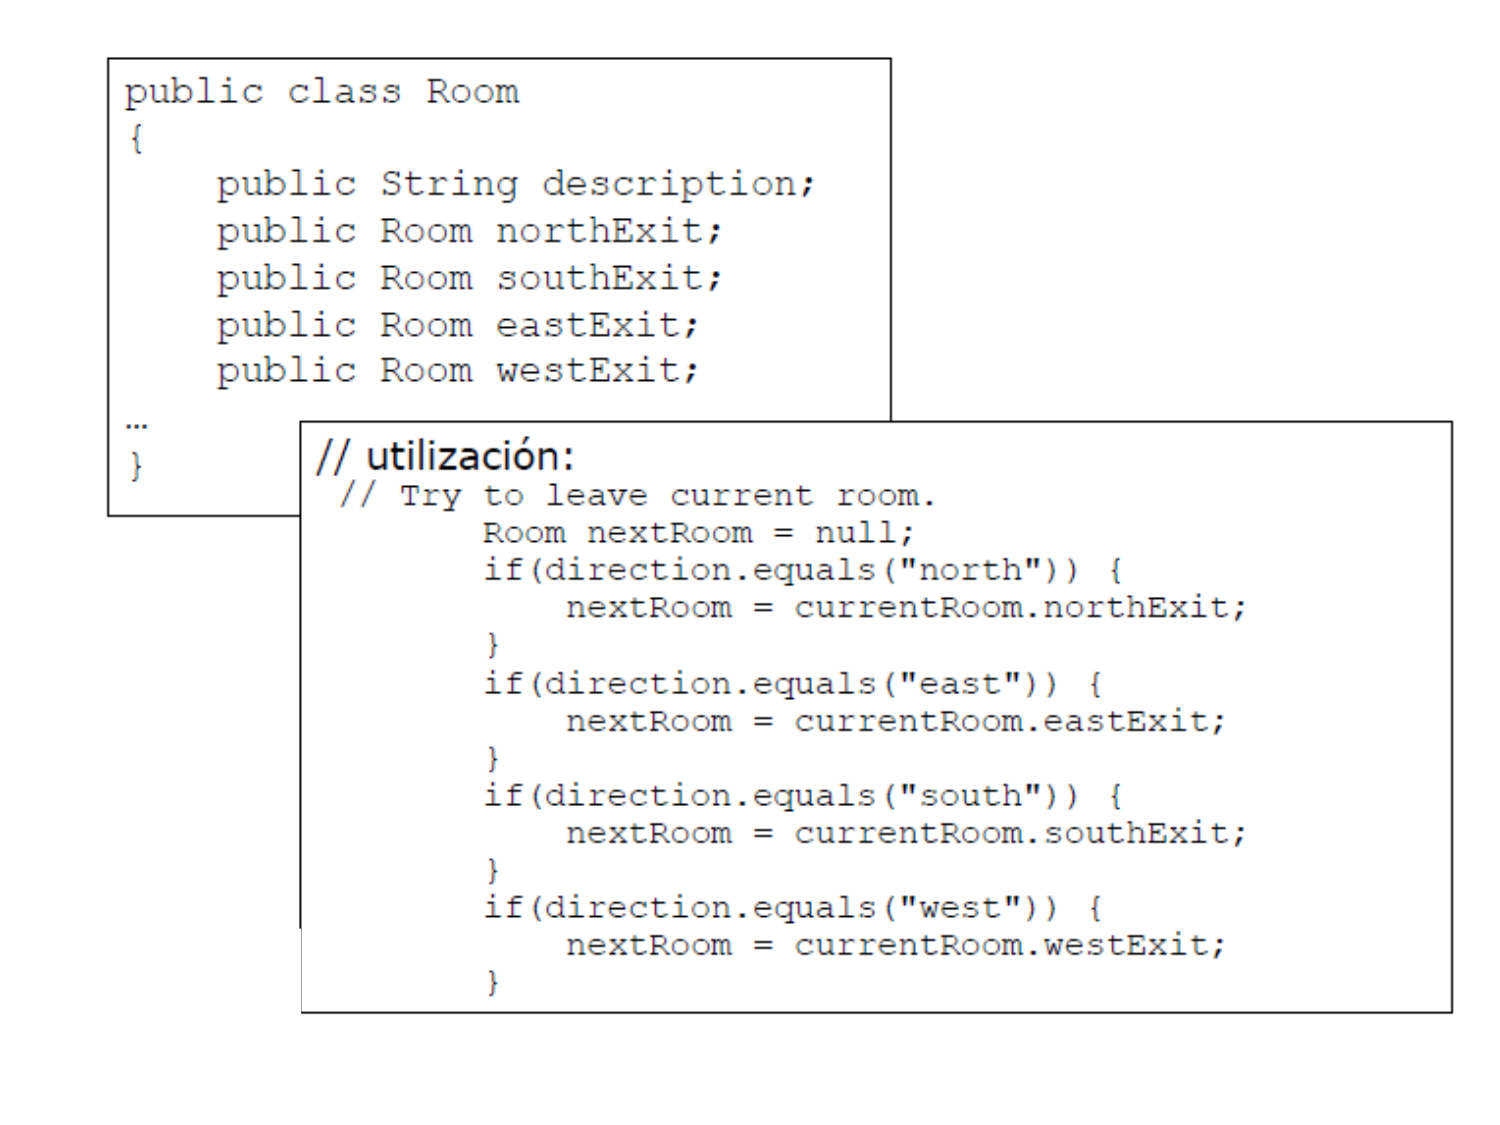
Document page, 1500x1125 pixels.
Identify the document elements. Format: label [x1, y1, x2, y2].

text_box [88, 54, 1481, 1024]
